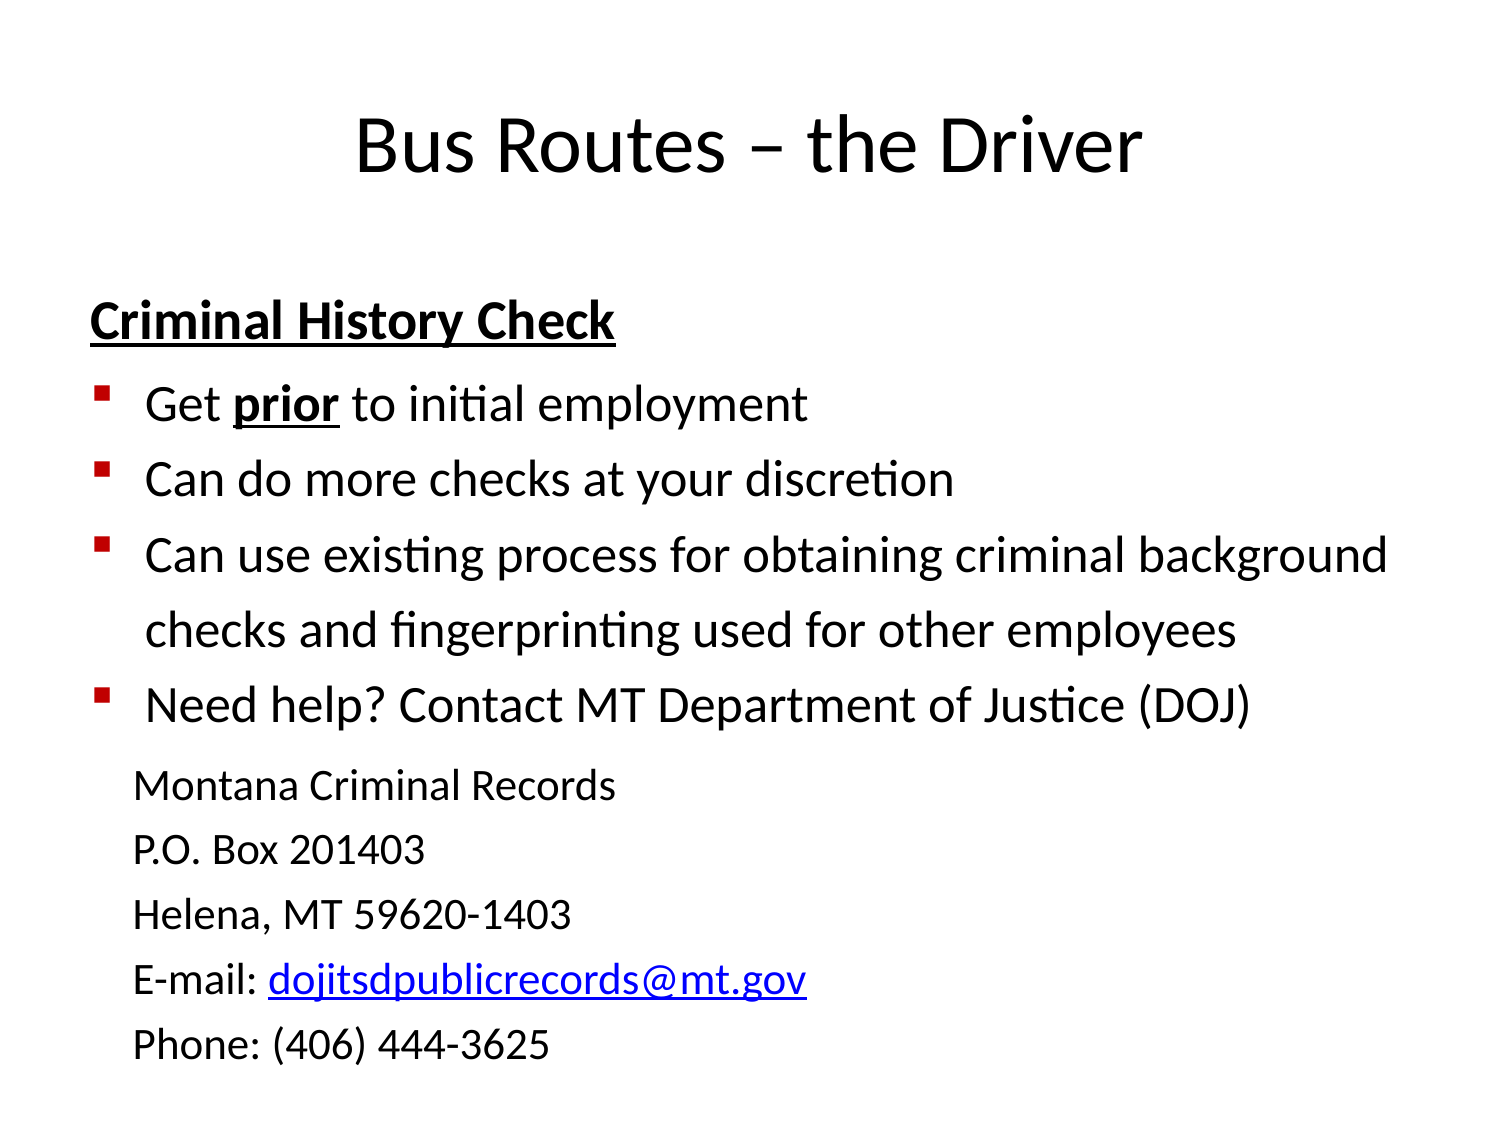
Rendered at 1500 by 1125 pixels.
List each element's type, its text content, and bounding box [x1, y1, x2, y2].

title Bus Routes – the Driver [75, 45, 1425, 233]
list Criminal History Check Get prior to initial employment Can do more checks at your discretion Can use existing process for obtaining criminal background checks and fingerprinting used for other employees Need help? Contact MT Department of Justice (DOJ) Montana Criminal Records P.O. Box 201403 Helena, MT 59620-1403 E-mail: dojitsdpublicrecords@mt.gov Phone: (406) 444-3625 [75, 262, 1425, 1080]
